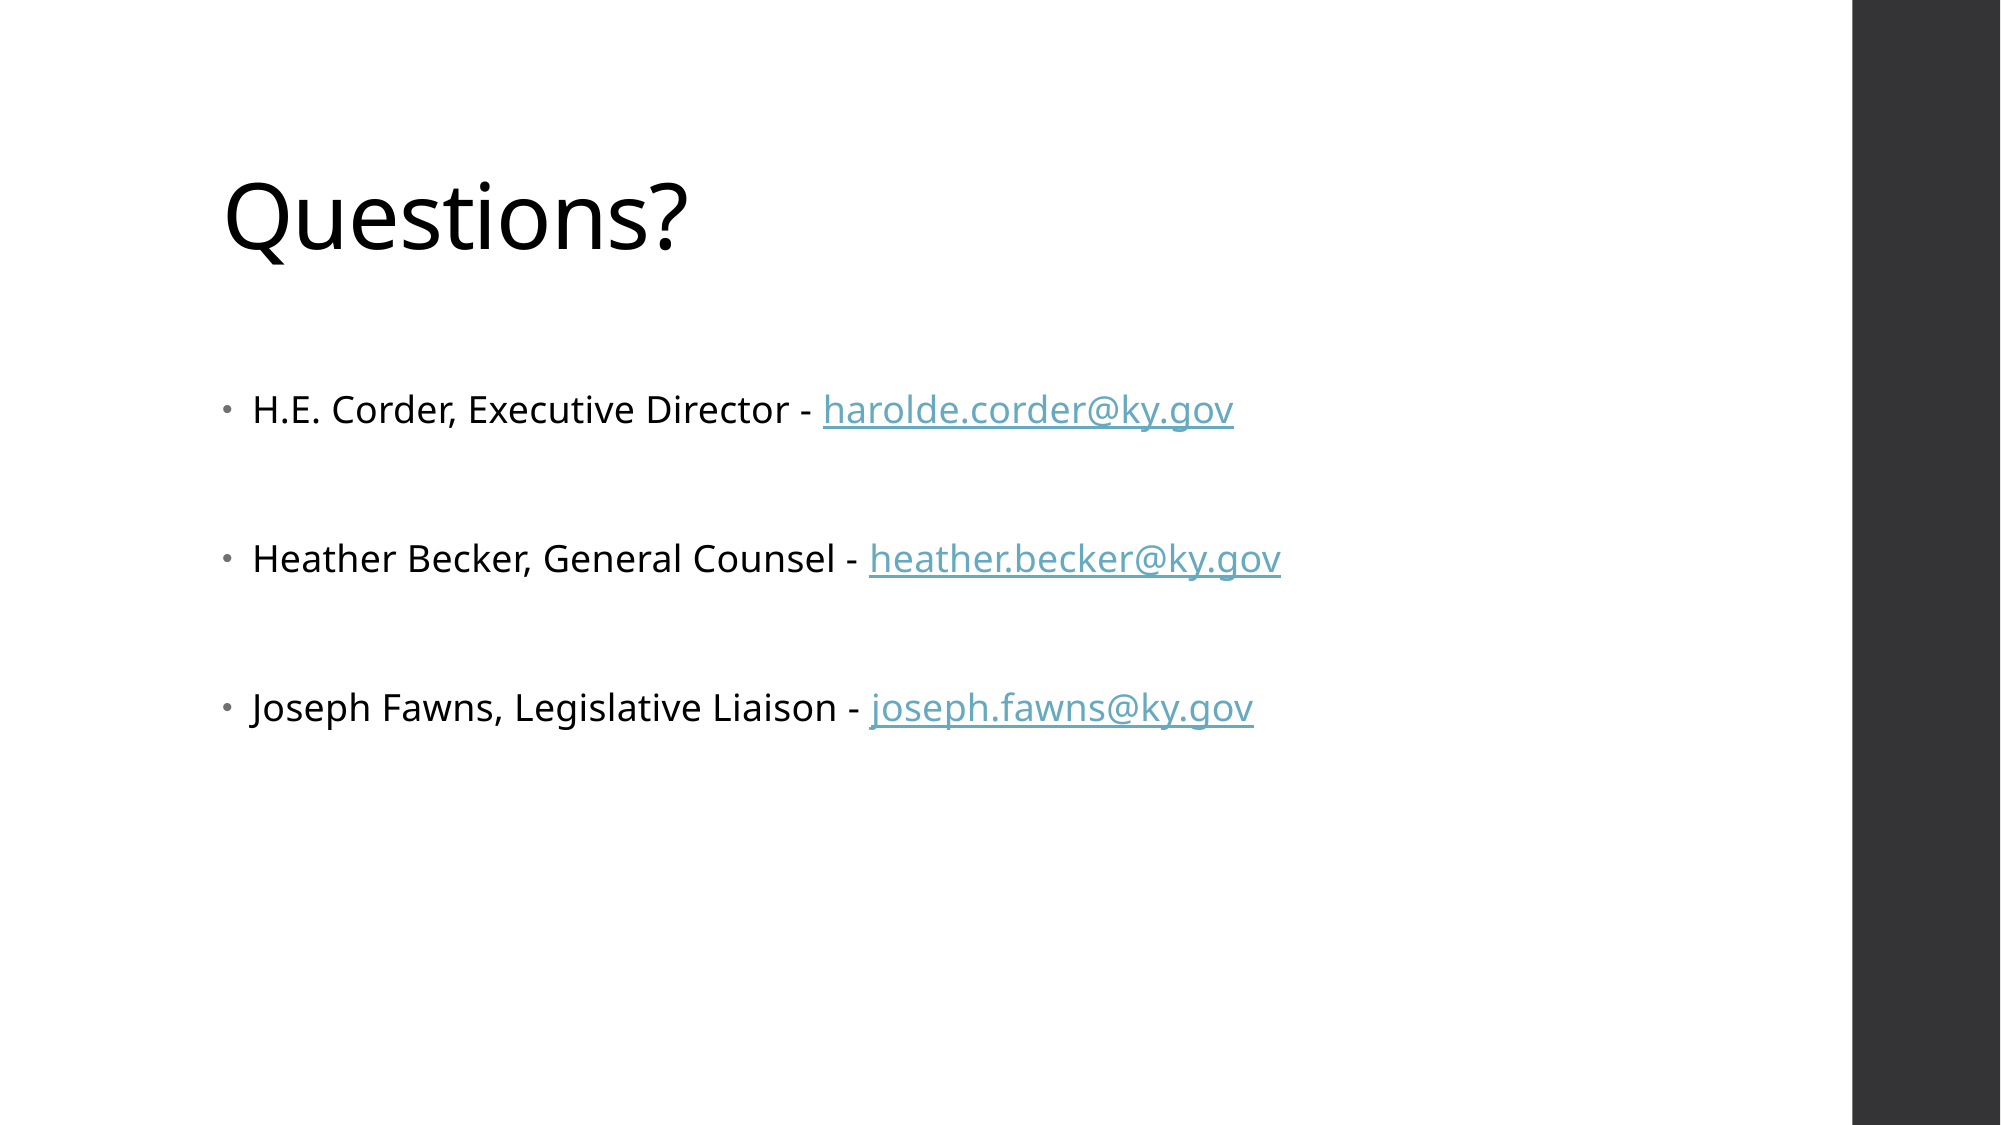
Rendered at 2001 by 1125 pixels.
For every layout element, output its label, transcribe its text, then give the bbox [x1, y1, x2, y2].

title Questions? [206, 60, 1797, 278]
list H.E. Corder, Executive Director - harolde.corder@ky.gov Heather Becker, General Counsel - heather.becker@ky.gov Joseph Fawns, Legislative Liaison - joseph.fawns@ky.gov [206, 299, 1617, 1014]
